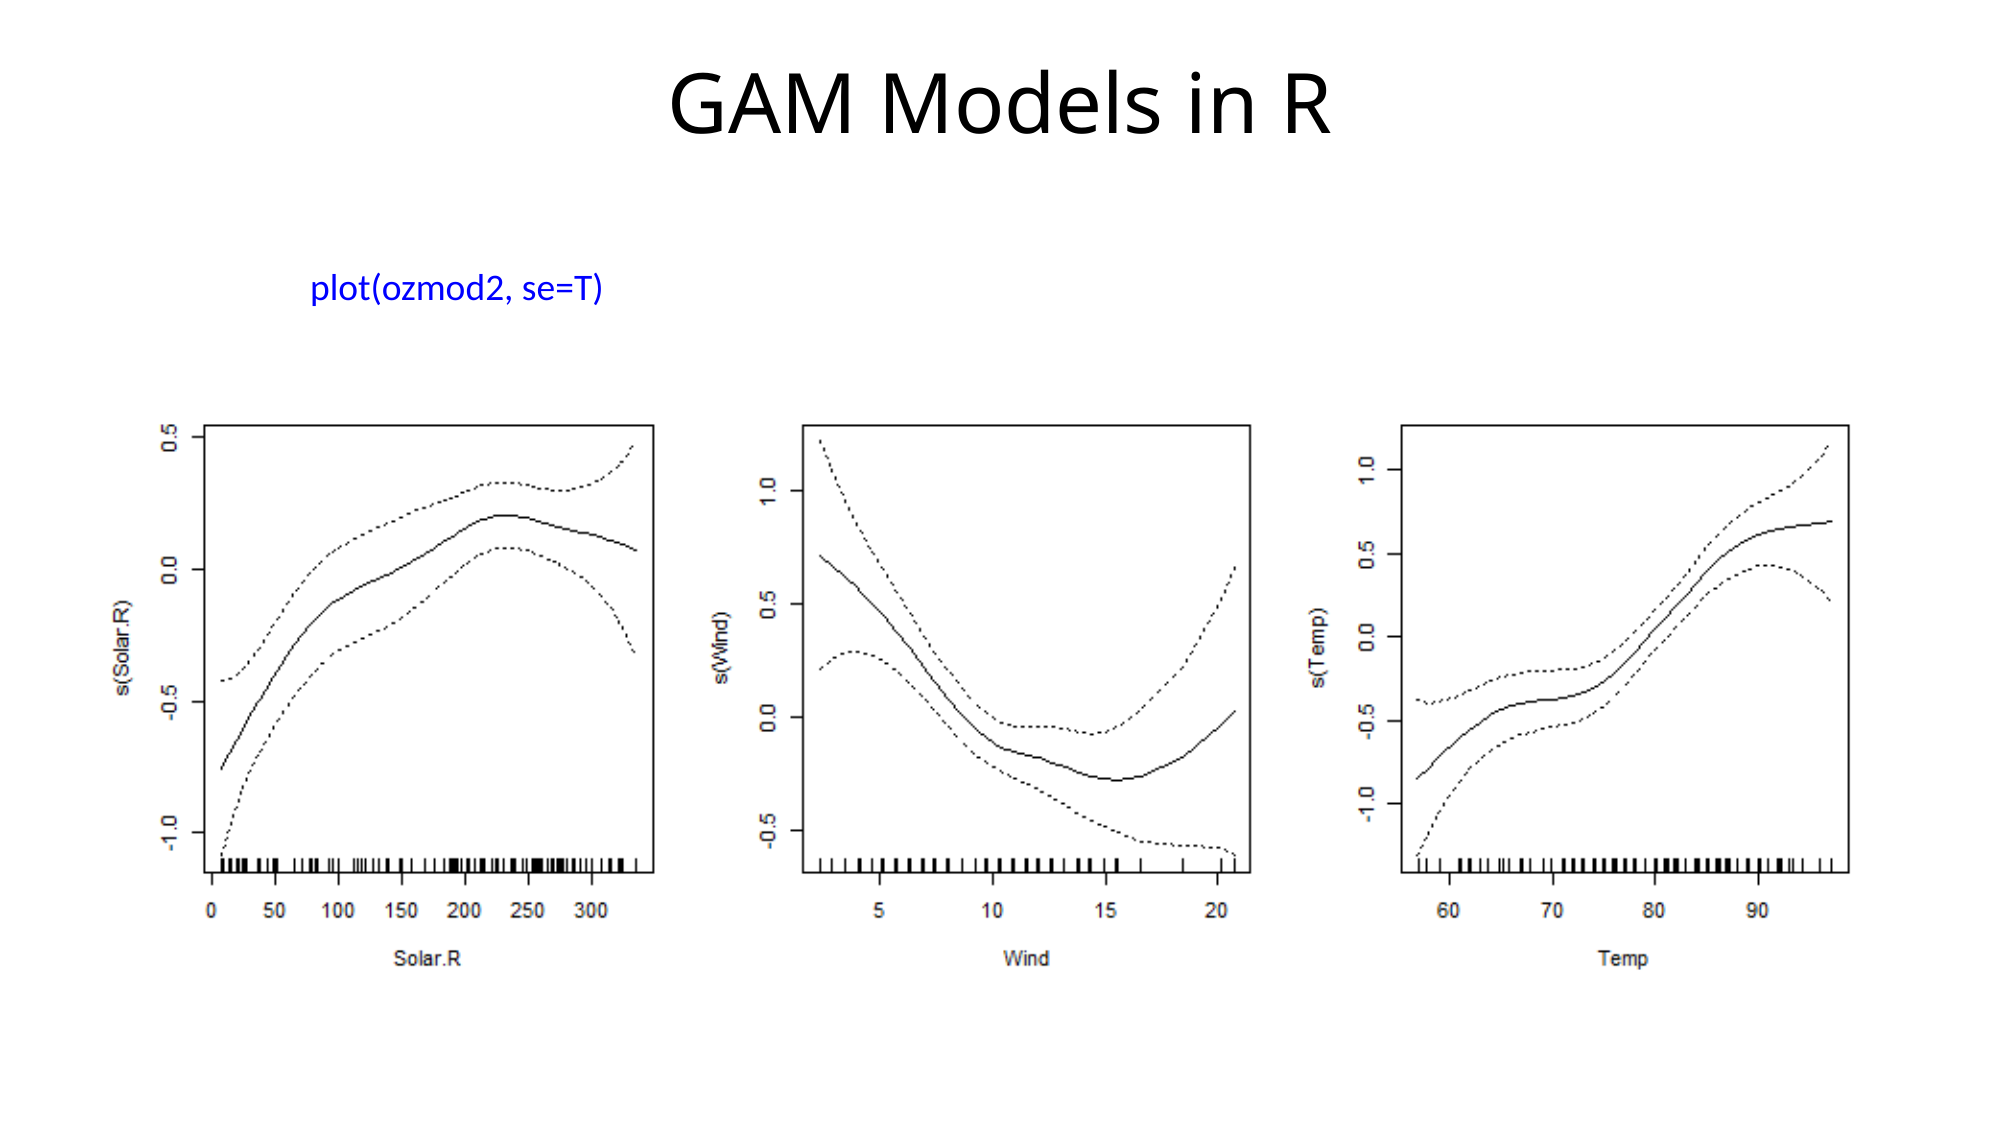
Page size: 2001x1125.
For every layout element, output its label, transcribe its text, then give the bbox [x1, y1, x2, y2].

picture [106, 233, 1900, 1090]
title GAM Models in R [137, 0, 1863, 216]
